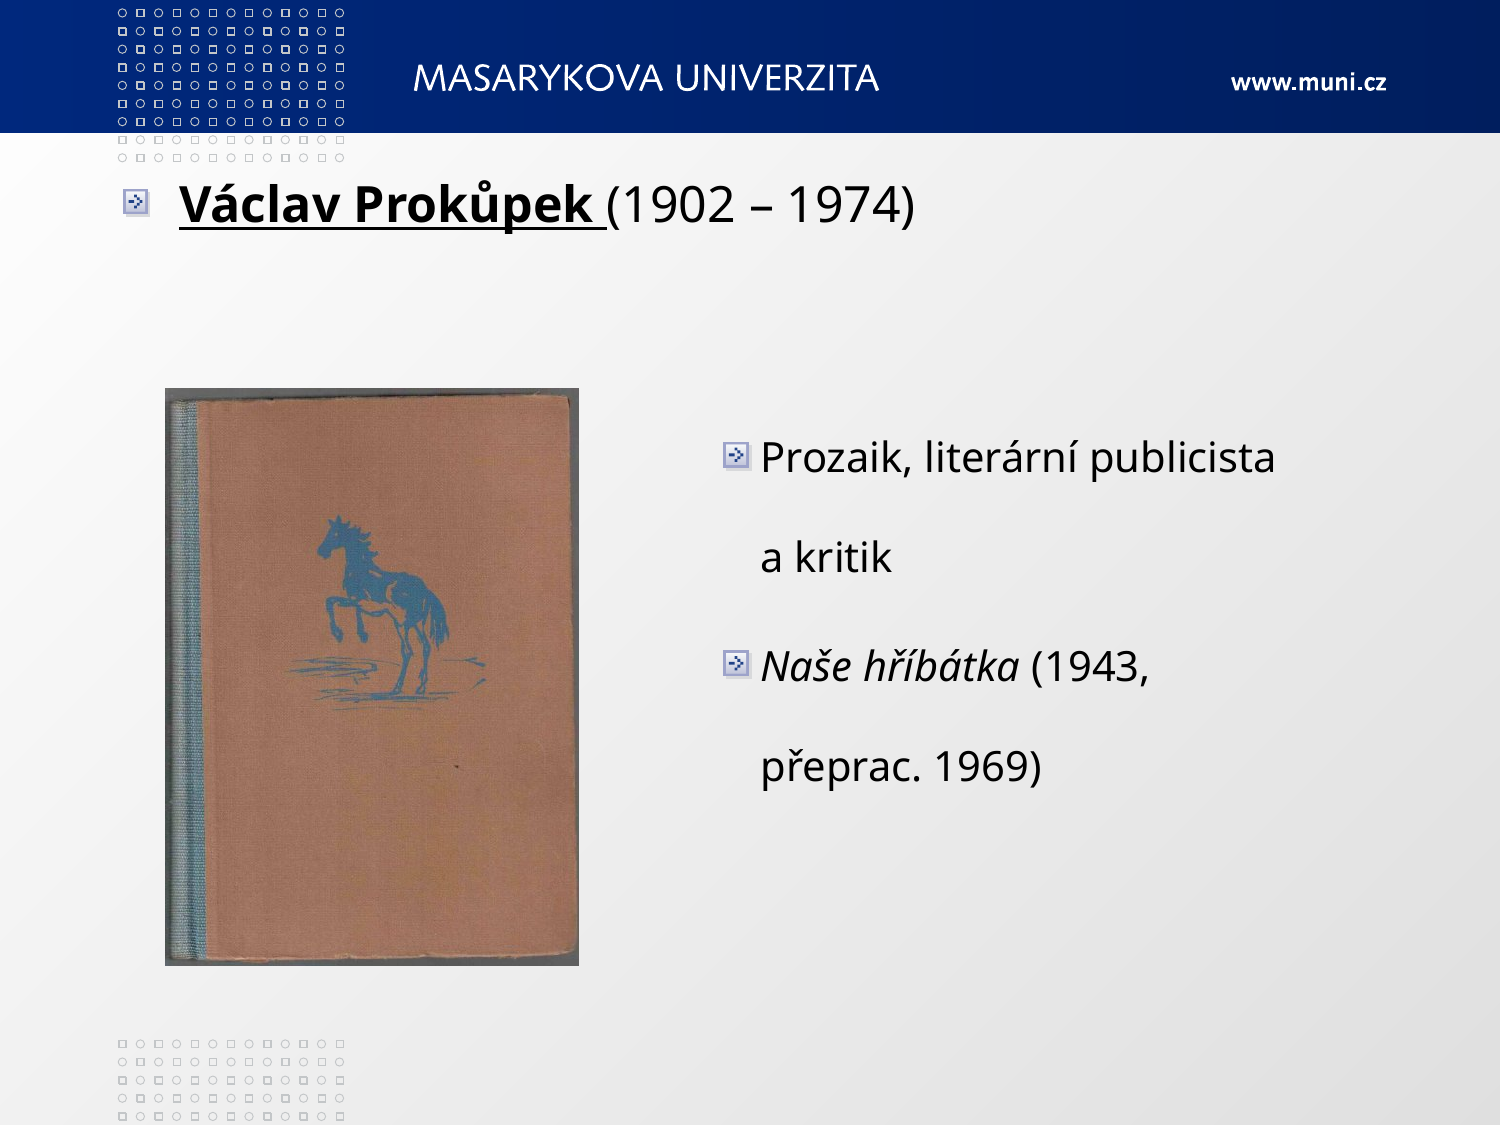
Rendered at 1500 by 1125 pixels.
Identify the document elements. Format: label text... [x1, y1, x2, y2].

list Václav Prokůpek (1902 – 1974) Prozaik, literární publicista a kritik Naše hříbátka (1943, přeprac. 1969) [122, 172, 1301, 1063]
picture [165, 388, 580, 966]
